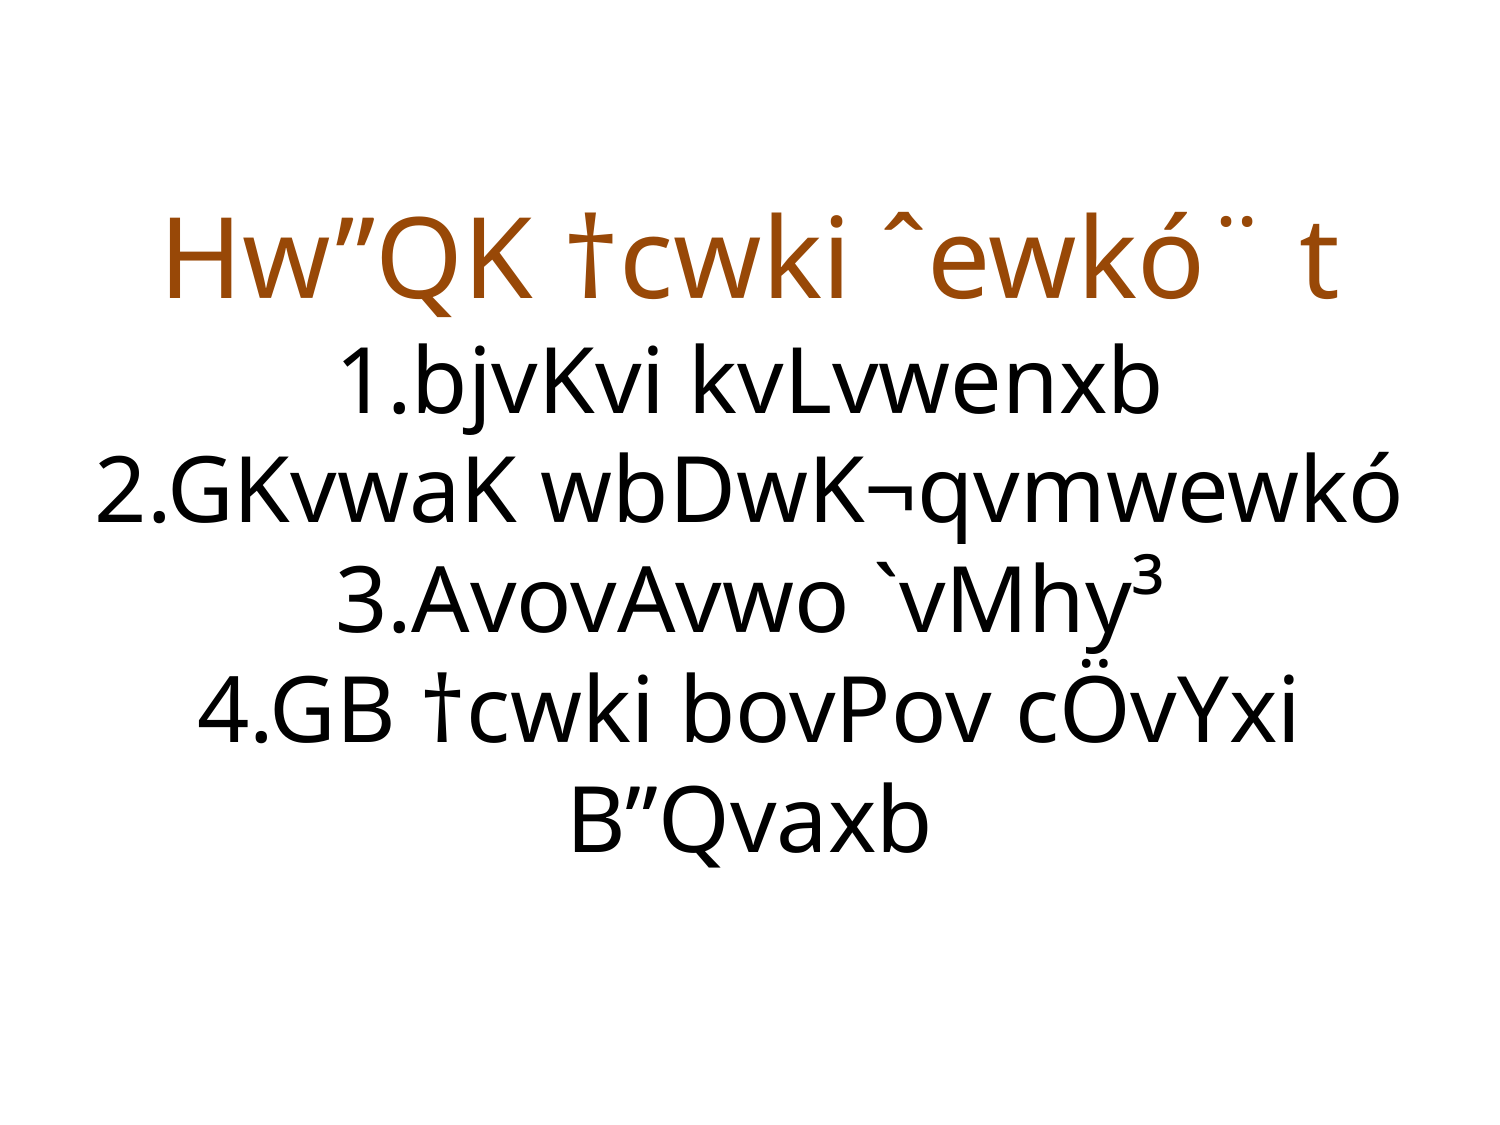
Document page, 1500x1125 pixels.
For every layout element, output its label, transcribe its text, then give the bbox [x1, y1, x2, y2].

title Hw”QK †cwki ˆewkó¨ t 1.bjvKvi kvLvwenxb 2.GKvwaK wbDwK¬qvmwewkó 3.AvovAvwo `vMhy³ 4.GB †cwki bovPov cÖvYxi B”Qvaxb [75, 45, 1425, 1013]
